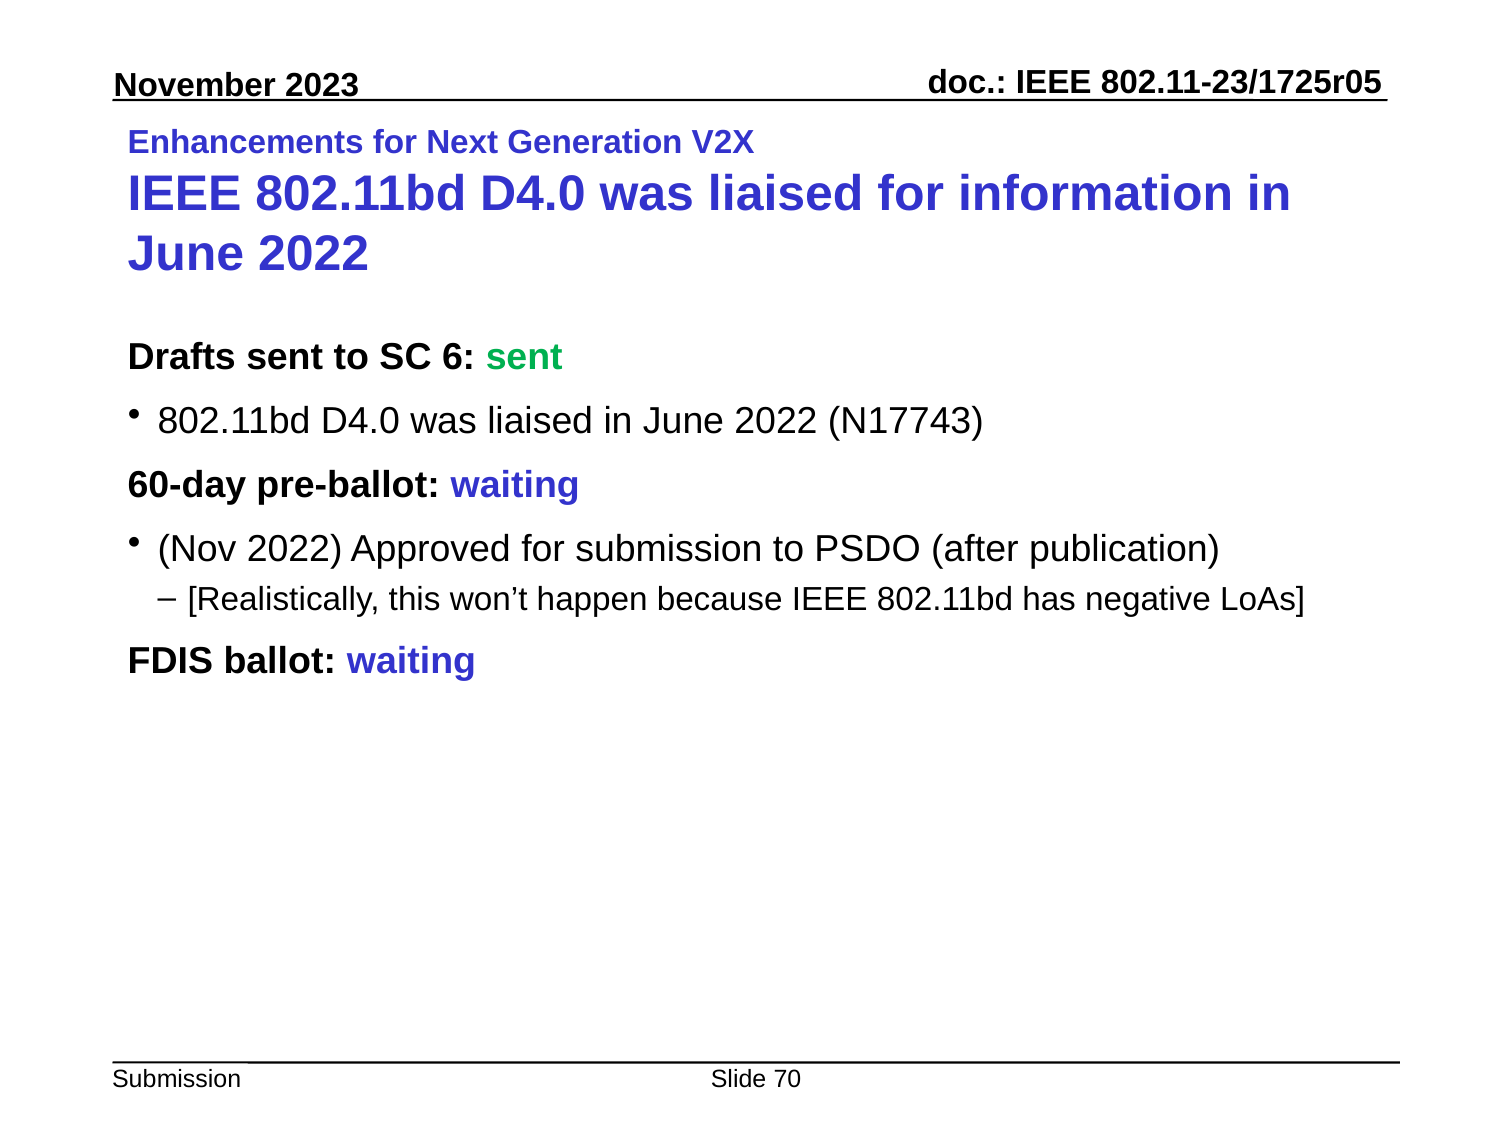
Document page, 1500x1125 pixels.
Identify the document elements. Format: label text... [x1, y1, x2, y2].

list Drafts sent to SC 6: sent 802.11bd D4.0 was liaised in June 2022 (N17743) 60-day pre-ballot: waiting (Nov 2022) Approved for submission to PSDO (after publication) [Realistically, this won’t happen because IEEE 802.11bd has negative LoAs] FDIS ballot: waiting [112, 324, 1388, 1000]
title Enhancements for Next Generation V2X IEEE 802.11bd D4.0 was liaised for information in June 2022 [112, 112, 1388, 288]
slide_number Slide 70 [709, 1061, 803, 1093]
